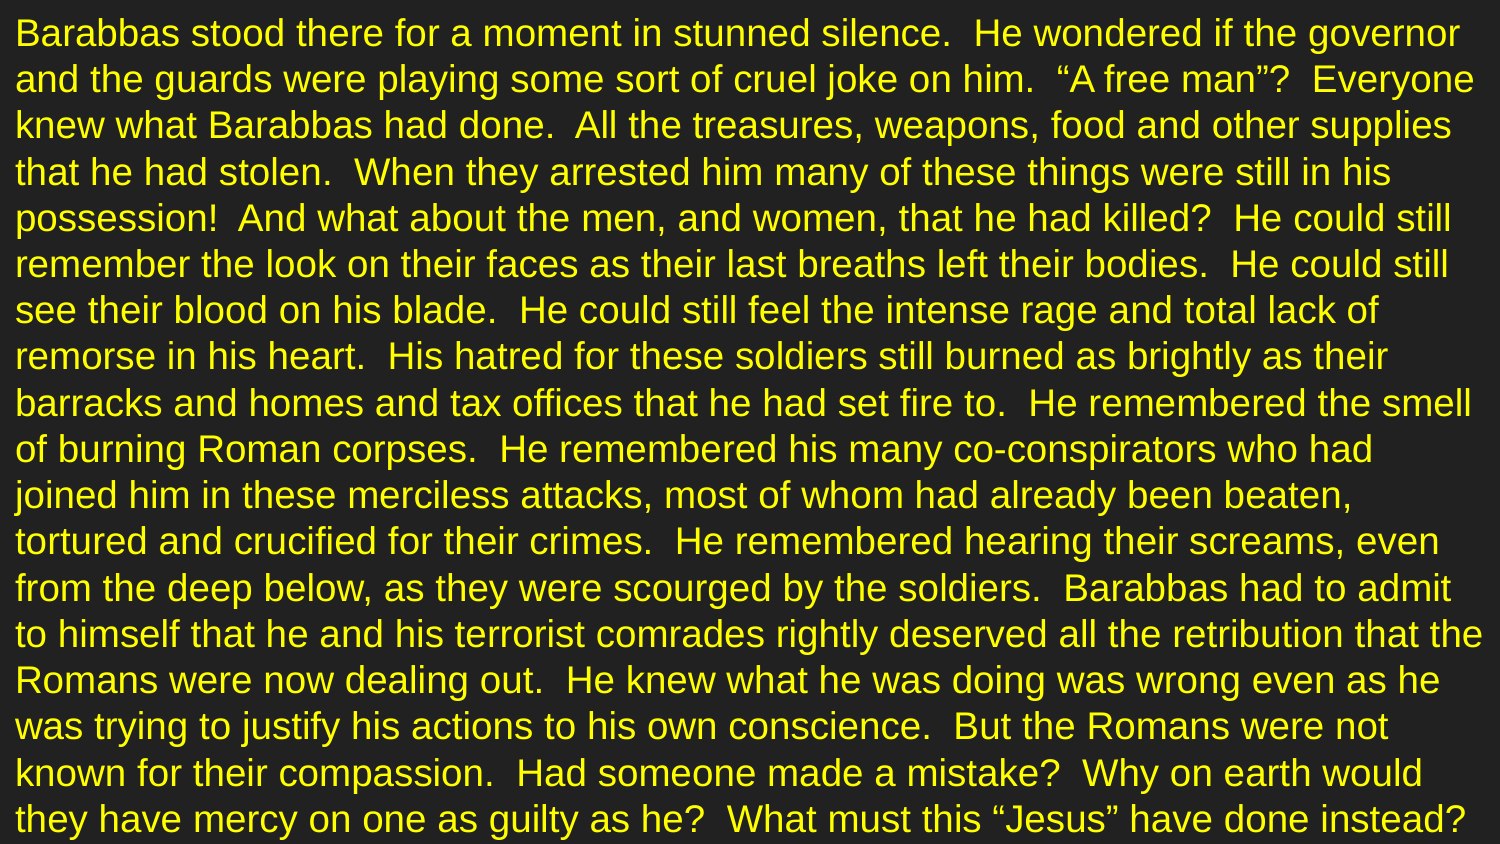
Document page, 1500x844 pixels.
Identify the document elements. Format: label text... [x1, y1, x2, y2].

subtitle Barabbas stood there for a moment in stunned silence. He wondered if the governor and the guards were playing some sort of cruel joke on him. “A free man”? Everyone knew what Barabbas had done. All the treasures, weapons, food and other supplies that he had stolen. When they arrested him many of these things were still in his possession! And what about the men, and women, that he had killed? He could still remember the look on their faces as their last breaths left their bodies. He could still see their blood on his blade. He could still feel the intense rage and total lack of remorse in his heart. His hatred for these soldiers still burned as brightly as their barracks and homes and tax offices that he had set fire to. He remembered the smell of burning Roman corpses. He remembered his many co-conspirators who had joined him in these merciless attacks, most of whom had already been beaten, tortured and crucified for their crimes. He remembered hearing their screams, even from the deep below, as they were scourged by the soldiers. Barabbas had to admit to himself that he and his terrorist comrades rightly deserved all the retribution that the Romans were now dealing out. He knew what he was doing was wrong even as he was trying to justify his actions to his own conscience. But the Romans were not known for their compassion. Had someone made a mistake? Why on earth would they have mercy on one as guilty as he? What must this “Jesus” have done instead? [0, 0, 1500, 844]
